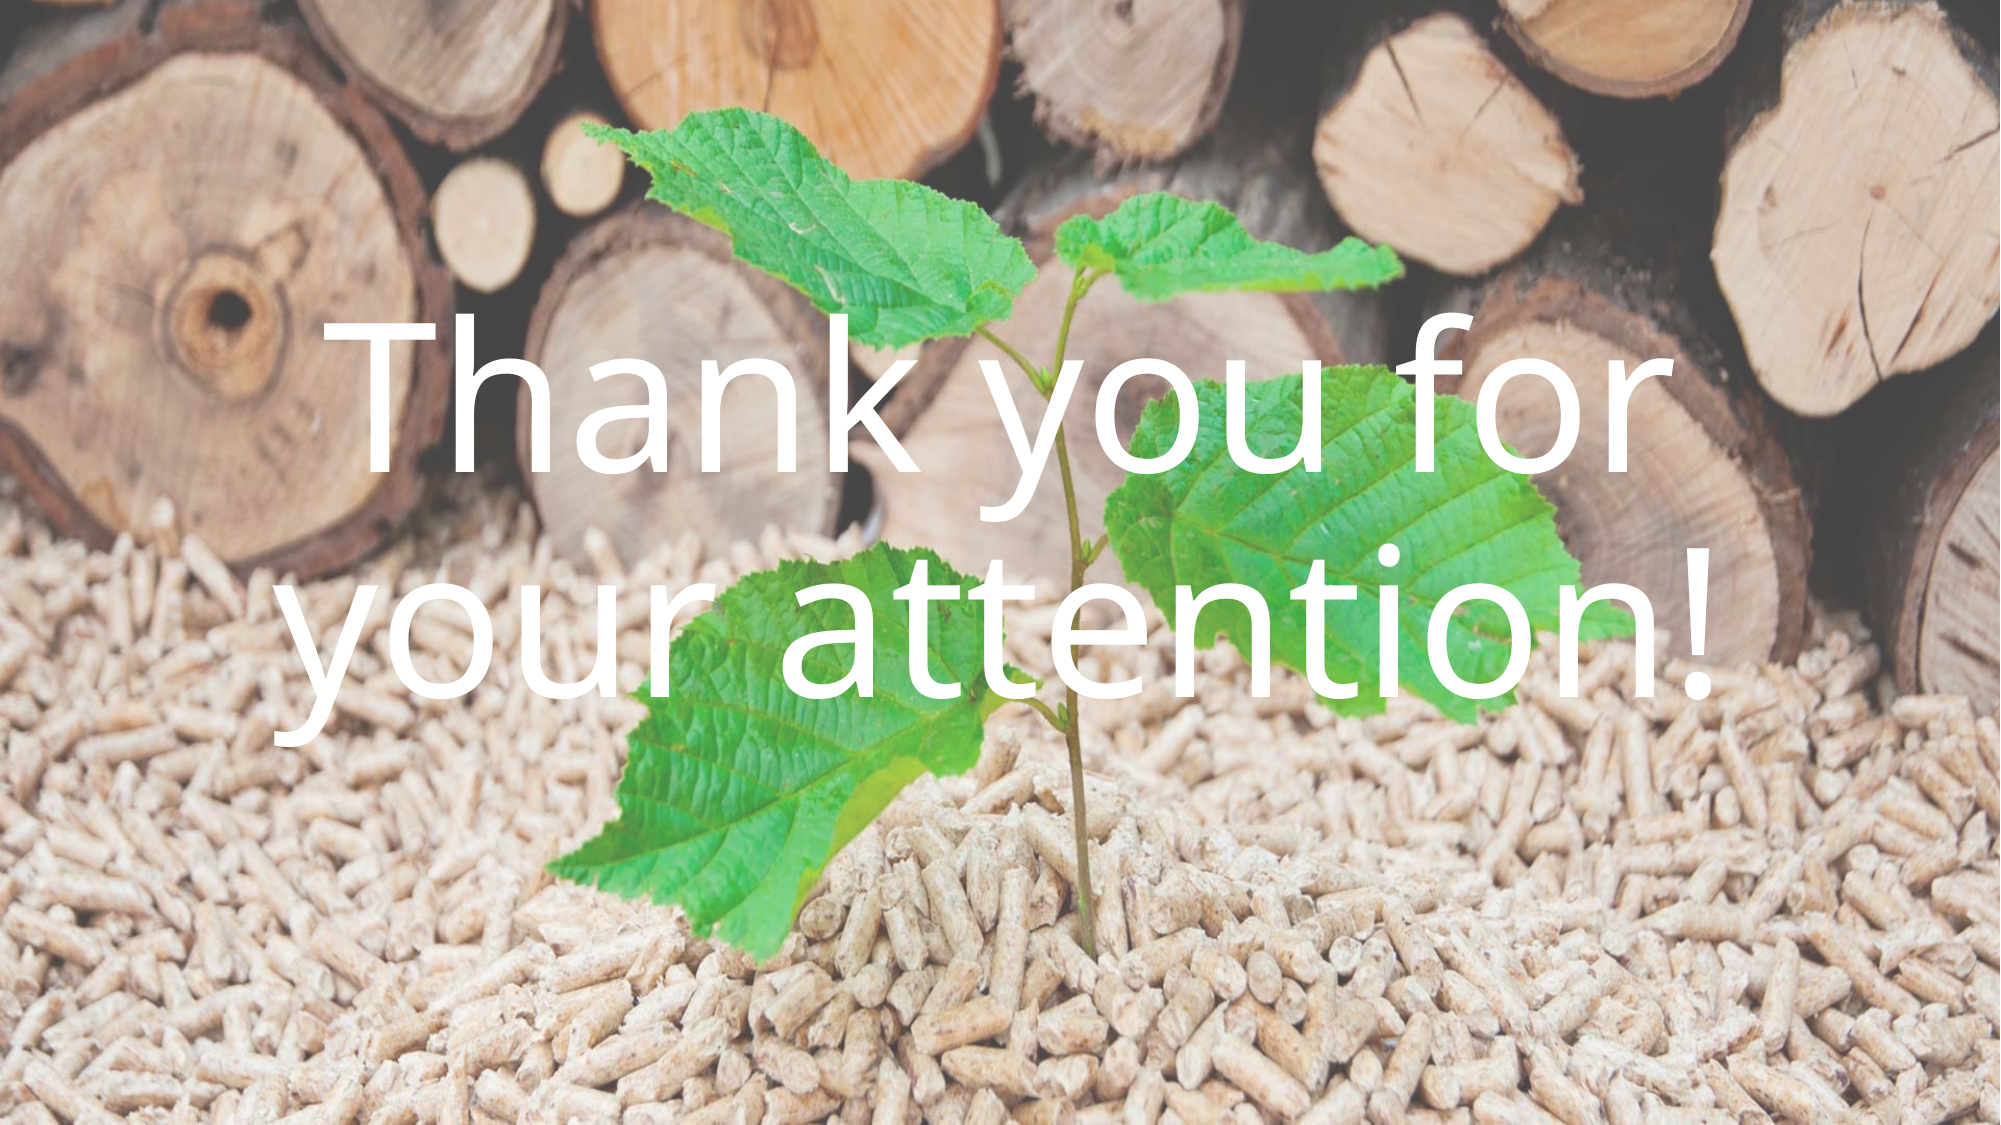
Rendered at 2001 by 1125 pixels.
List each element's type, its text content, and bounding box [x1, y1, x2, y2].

title Thank you for your attention! [249, 284, 1750, 750]
